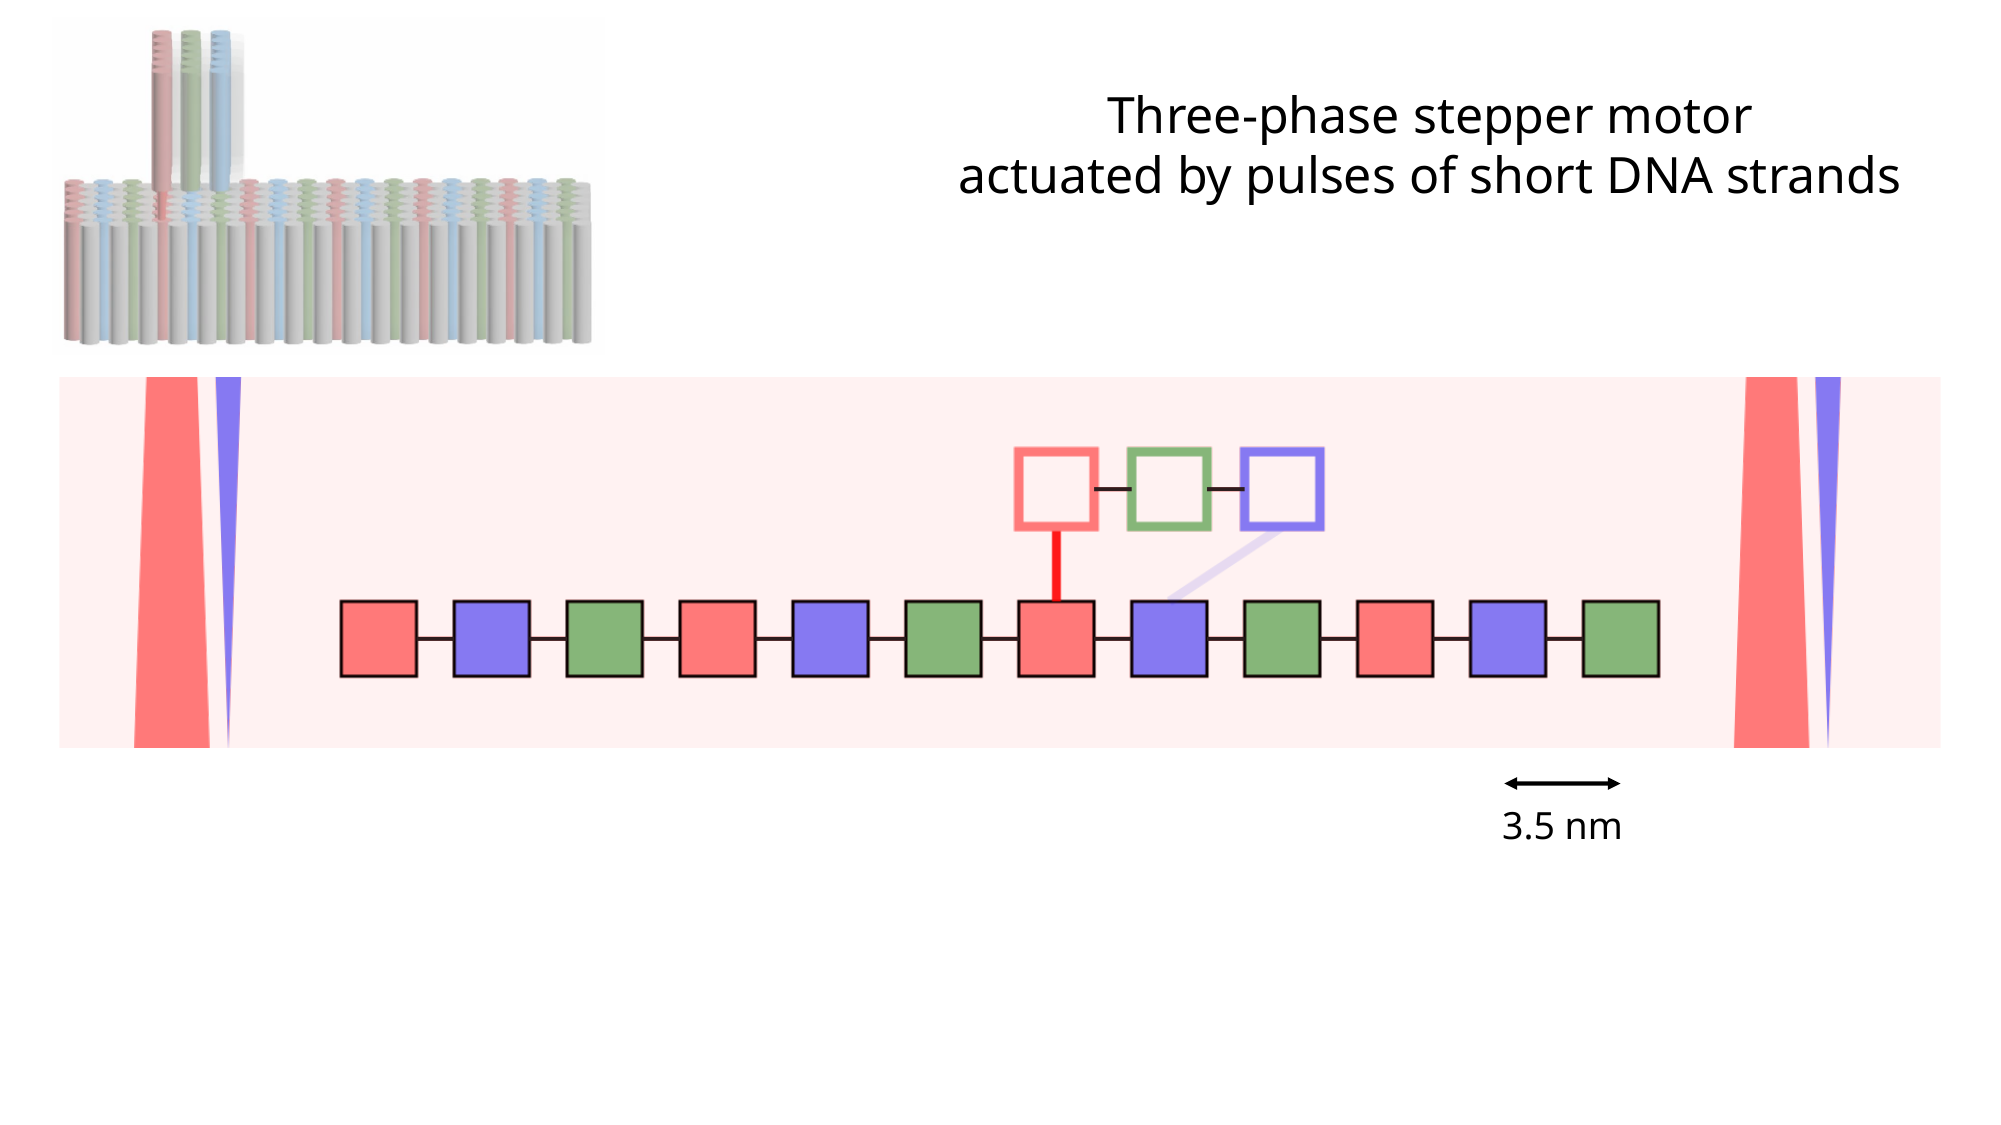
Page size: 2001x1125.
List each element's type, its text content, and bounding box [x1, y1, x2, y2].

text_box Three-phase stepper motor actuated by pulses of short DNA strands [1628, 76, 1910, 211]
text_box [51, 17, 1624, 854]
picture [1624, 376, 1941, 749]
